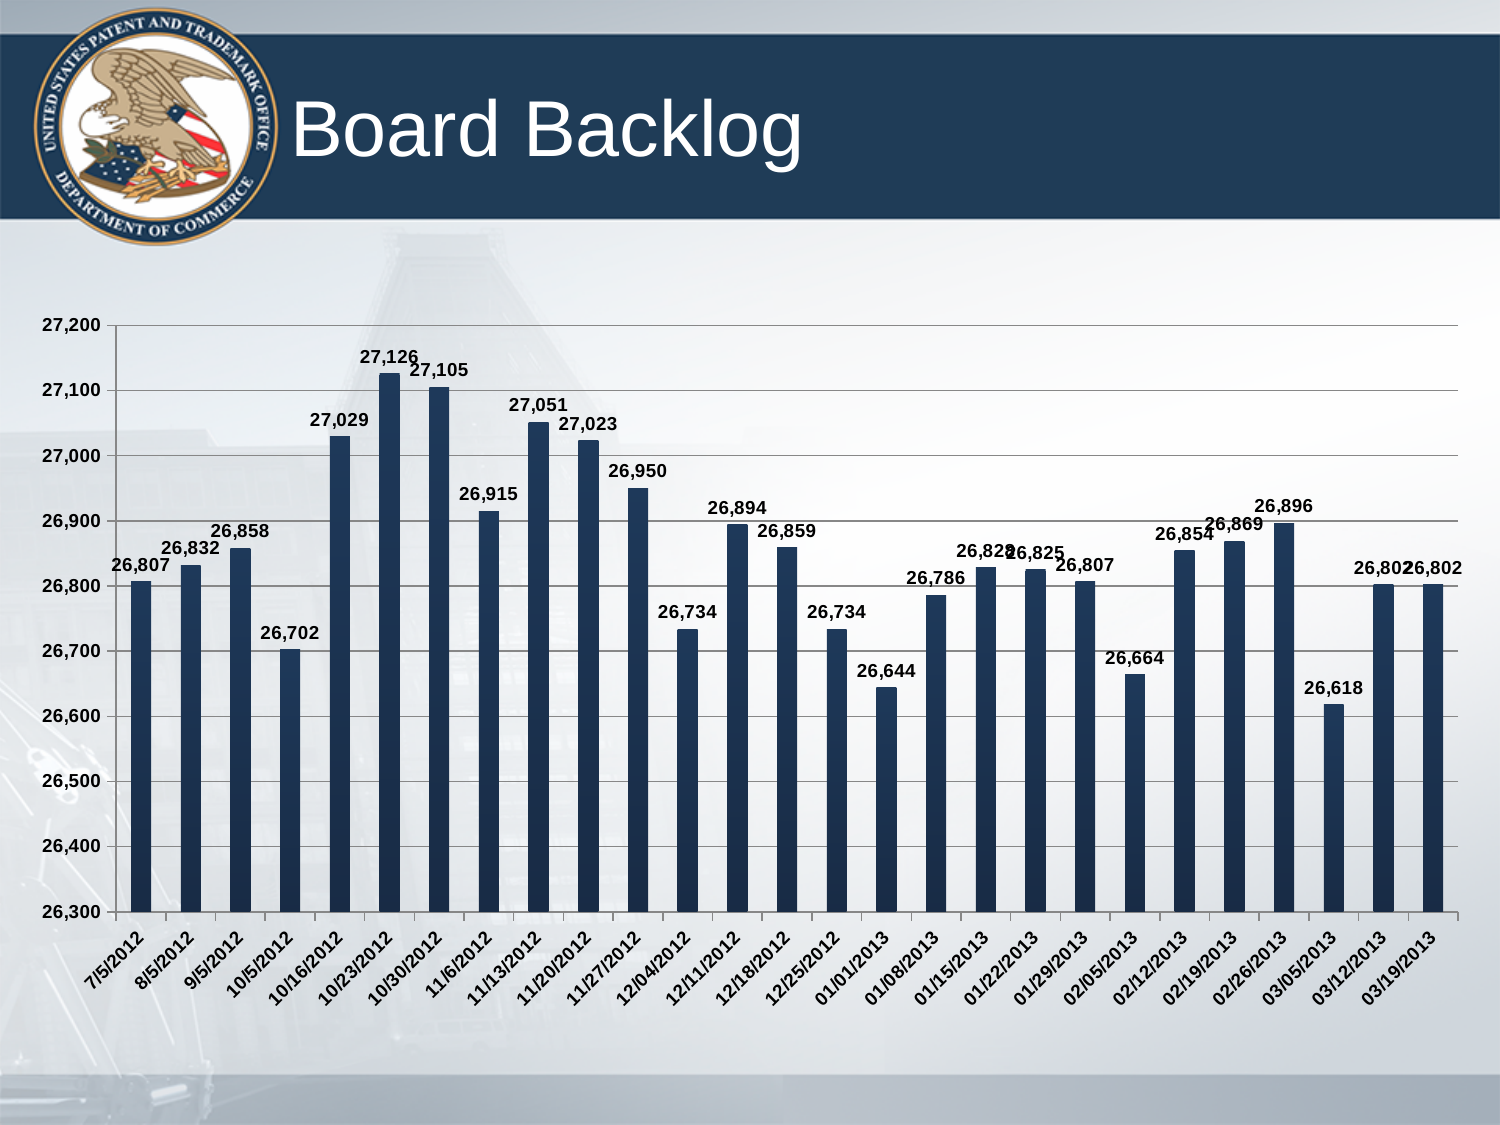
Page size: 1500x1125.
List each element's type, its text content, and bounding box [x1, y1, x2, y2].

title Board Backlog [275, 37, 1450, 213]
chart [12, 299, 1488, 1026]
picture [0, 0, 1500, 1125]
